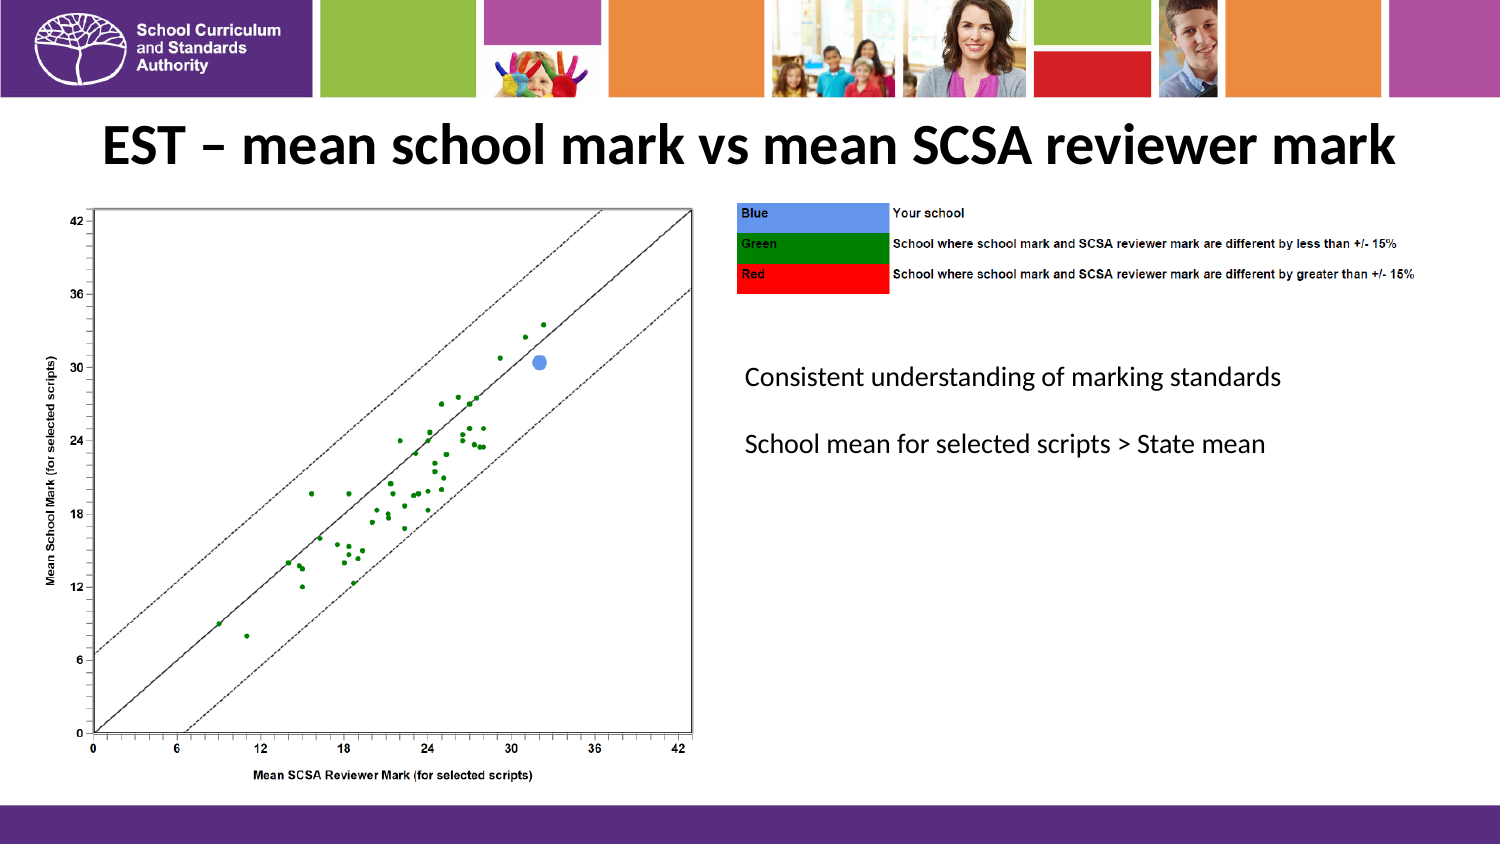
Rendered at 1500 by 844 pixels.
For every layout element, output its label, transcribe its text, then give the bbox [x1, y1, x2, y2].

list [37, 196, 704, 788]
text_box Consistent understanding of marking standards School mean for selected scripts > State mean [730, 350, 1425, 467]
title EST – mean school mark vs mean SCSA reviewer mark [74, 125, 1425, 157]
picture [0, 0, 1500, 844]
